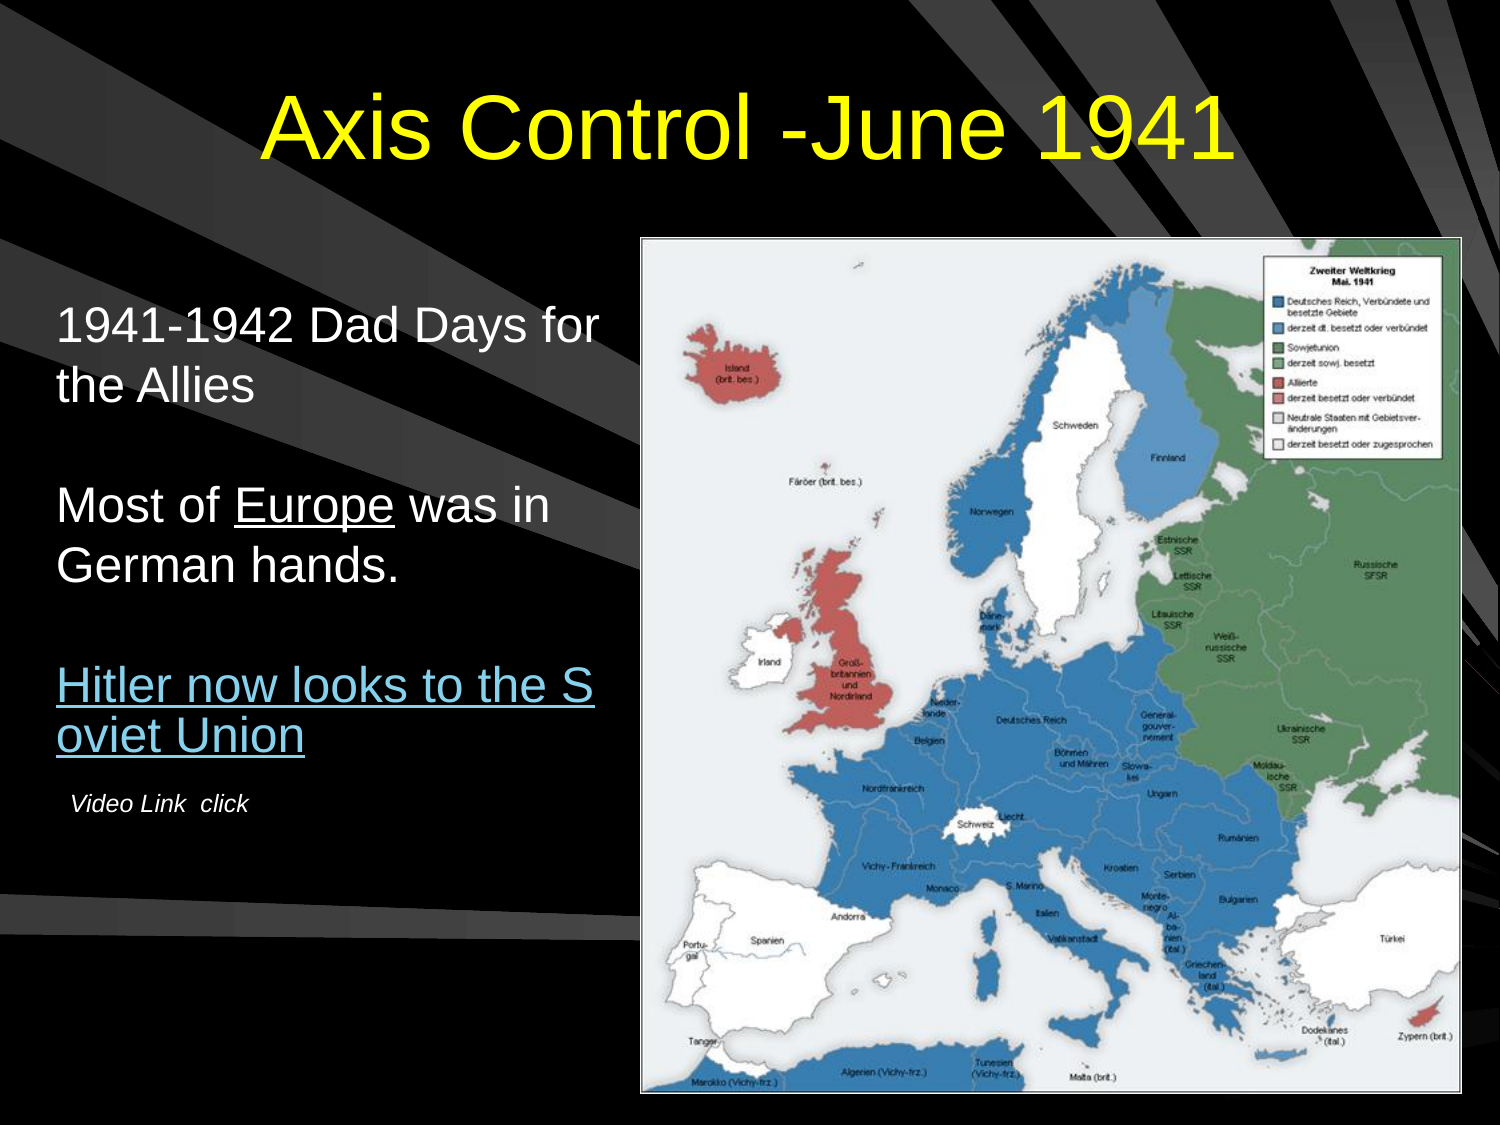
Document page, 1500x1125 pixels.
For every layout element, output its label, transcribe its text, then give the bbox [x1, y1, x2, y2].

title Axis Control -June 1941 [75, 45, 1425, 200]
text_box 1941-1942 Dad Days for the Allies Most of Europe was in German hands. Hitler now looks to the Soviet Union Video Link click [40, 277, 624, 889]
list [639, 237, 1462, 1094]
